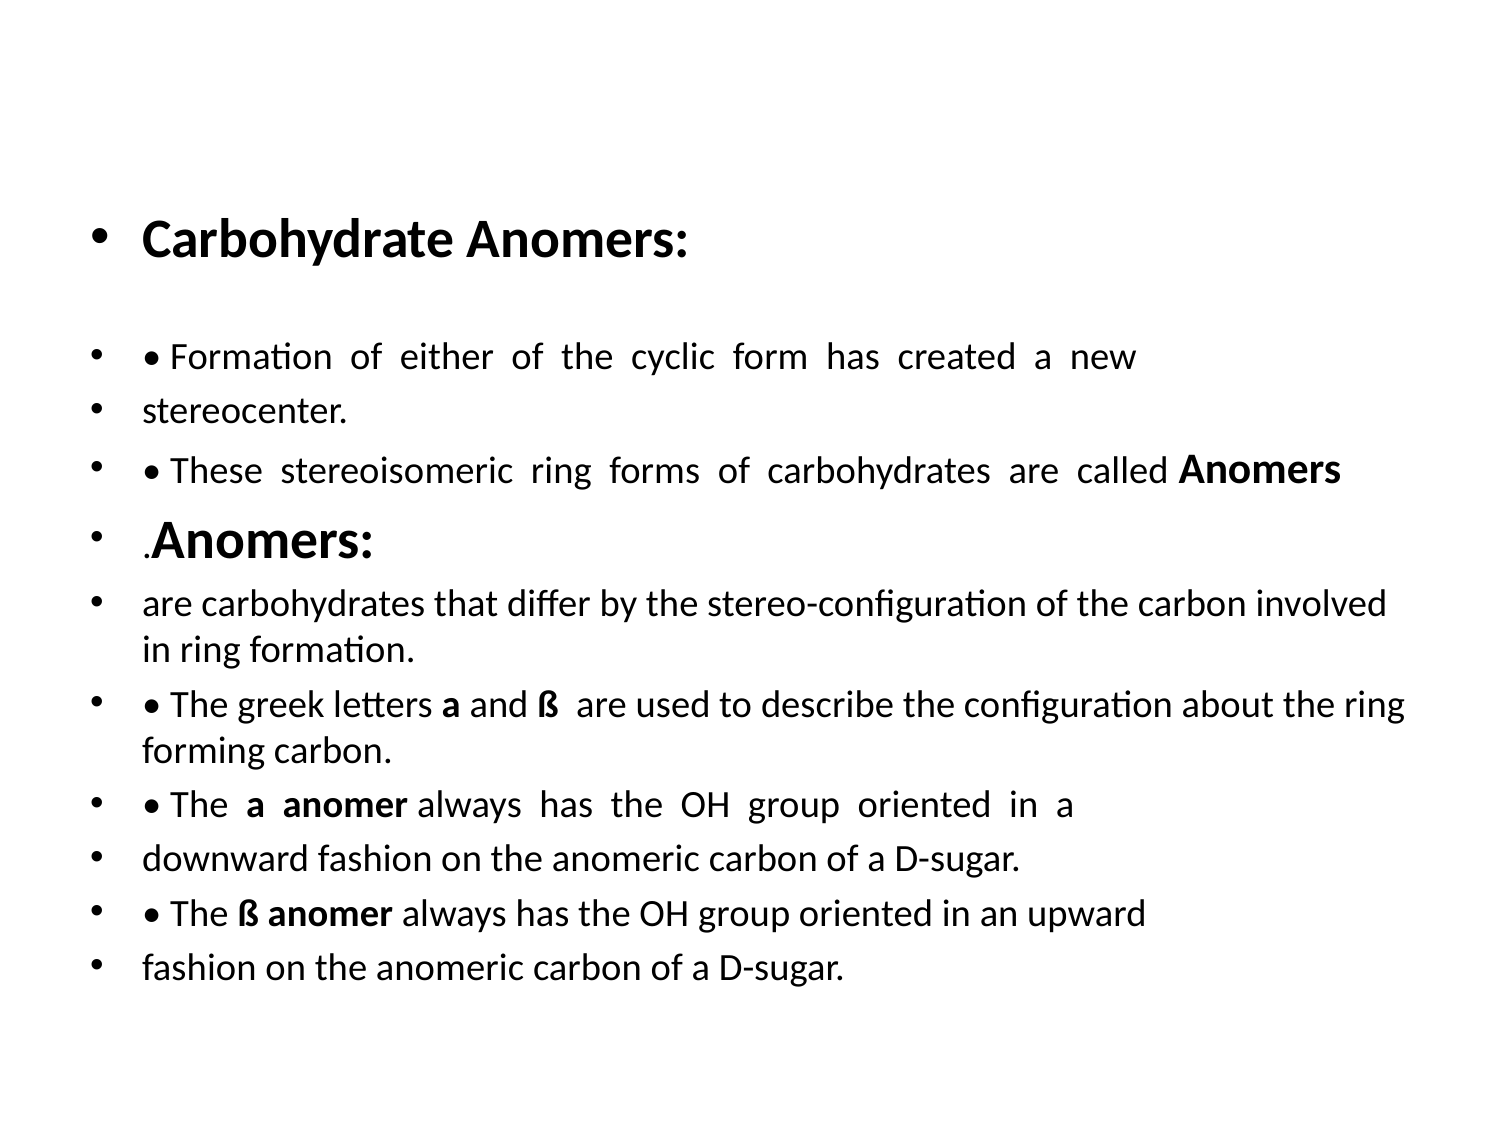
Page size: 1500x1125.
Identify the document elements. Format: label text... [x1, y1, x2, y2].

list Carbohydrate Anomers: • Formation of either of the cyclic form has created a new stereocenter. • These stereoisomeric ring forms of carbohydrates are called Anomers .Anomers: are carbohydrates that differ by the stereo-configuration of the carbon involved in ring formation. • The greek letters a and ß are used to describe the configuration about the ring forming carbon. • The a anomer always has the OH group oriented in a downward fashion on the anomeric carbon of a D-sugar. • The ß anomer always has the OH group oriented in an upward fashion on the anomeric carbon of a D-sugar. [75, 137, 1425, 1005]
